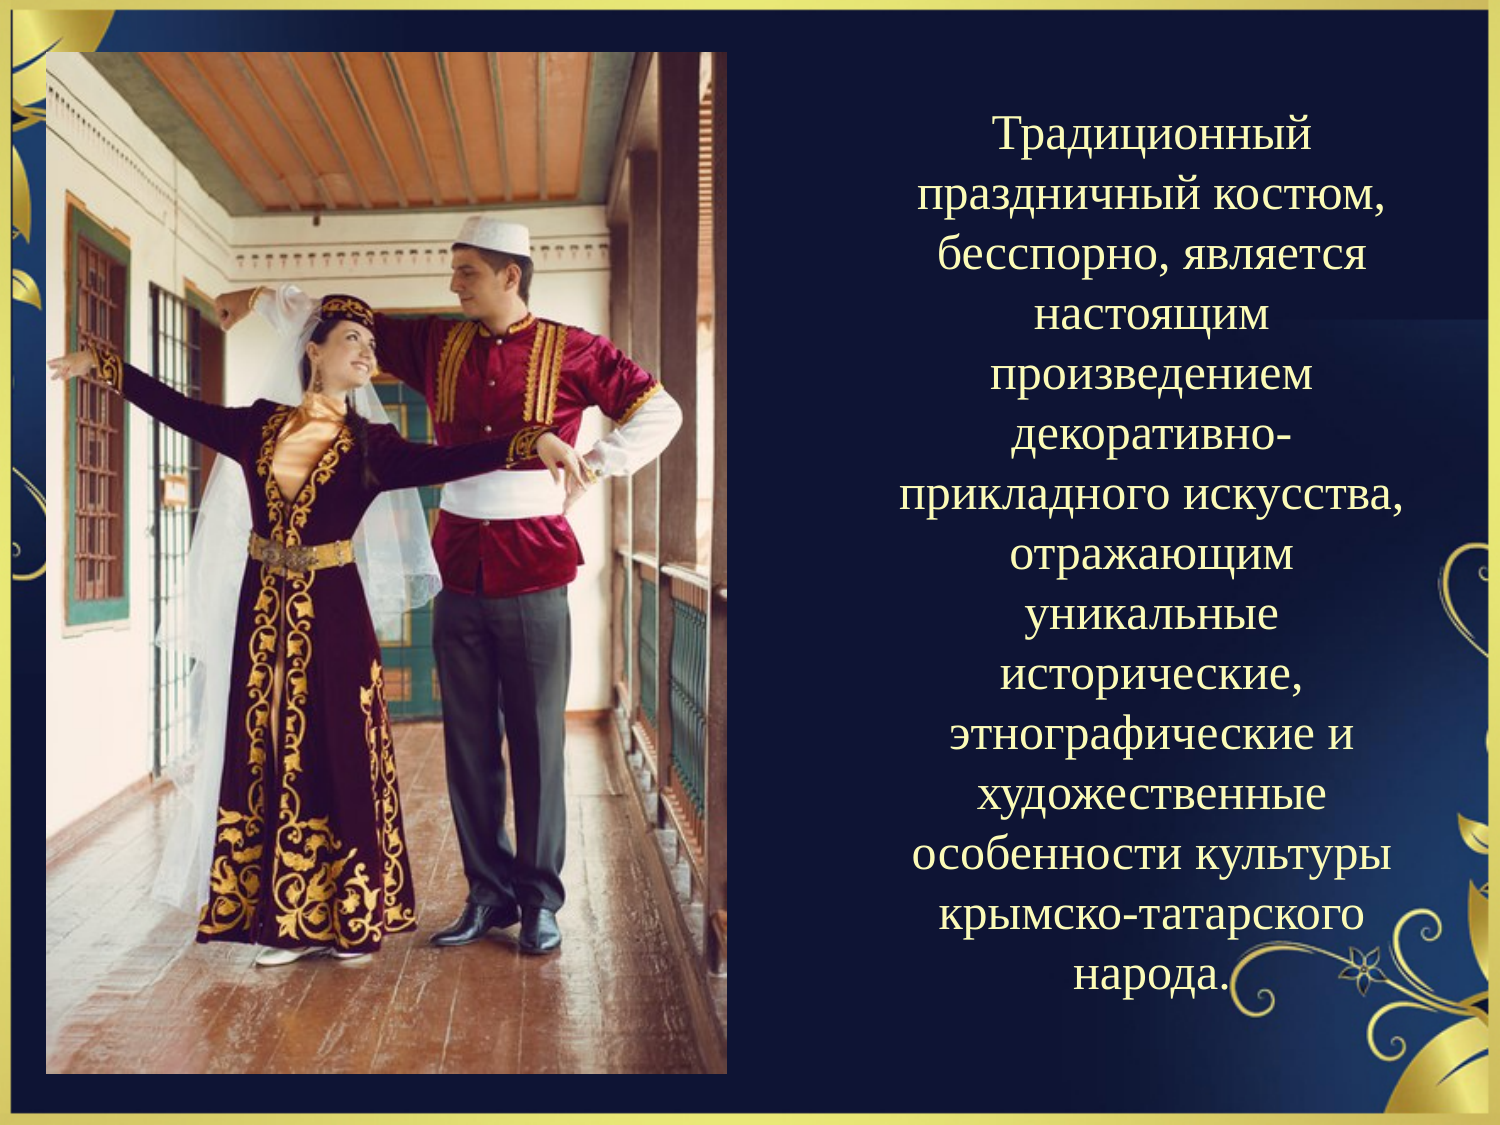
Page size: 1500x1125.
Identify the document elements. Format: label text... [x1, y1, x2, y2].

title Традиционный праздничный костюм, бесспорно, является настоящим произведением декоративно-прикладного искусства, отражающим уникальные исторические, этнографические и художественные особенности культуры крымско-татарского народа. [878, 44, 1426, 1055]
picture [0, 0, 1500, 1125]
